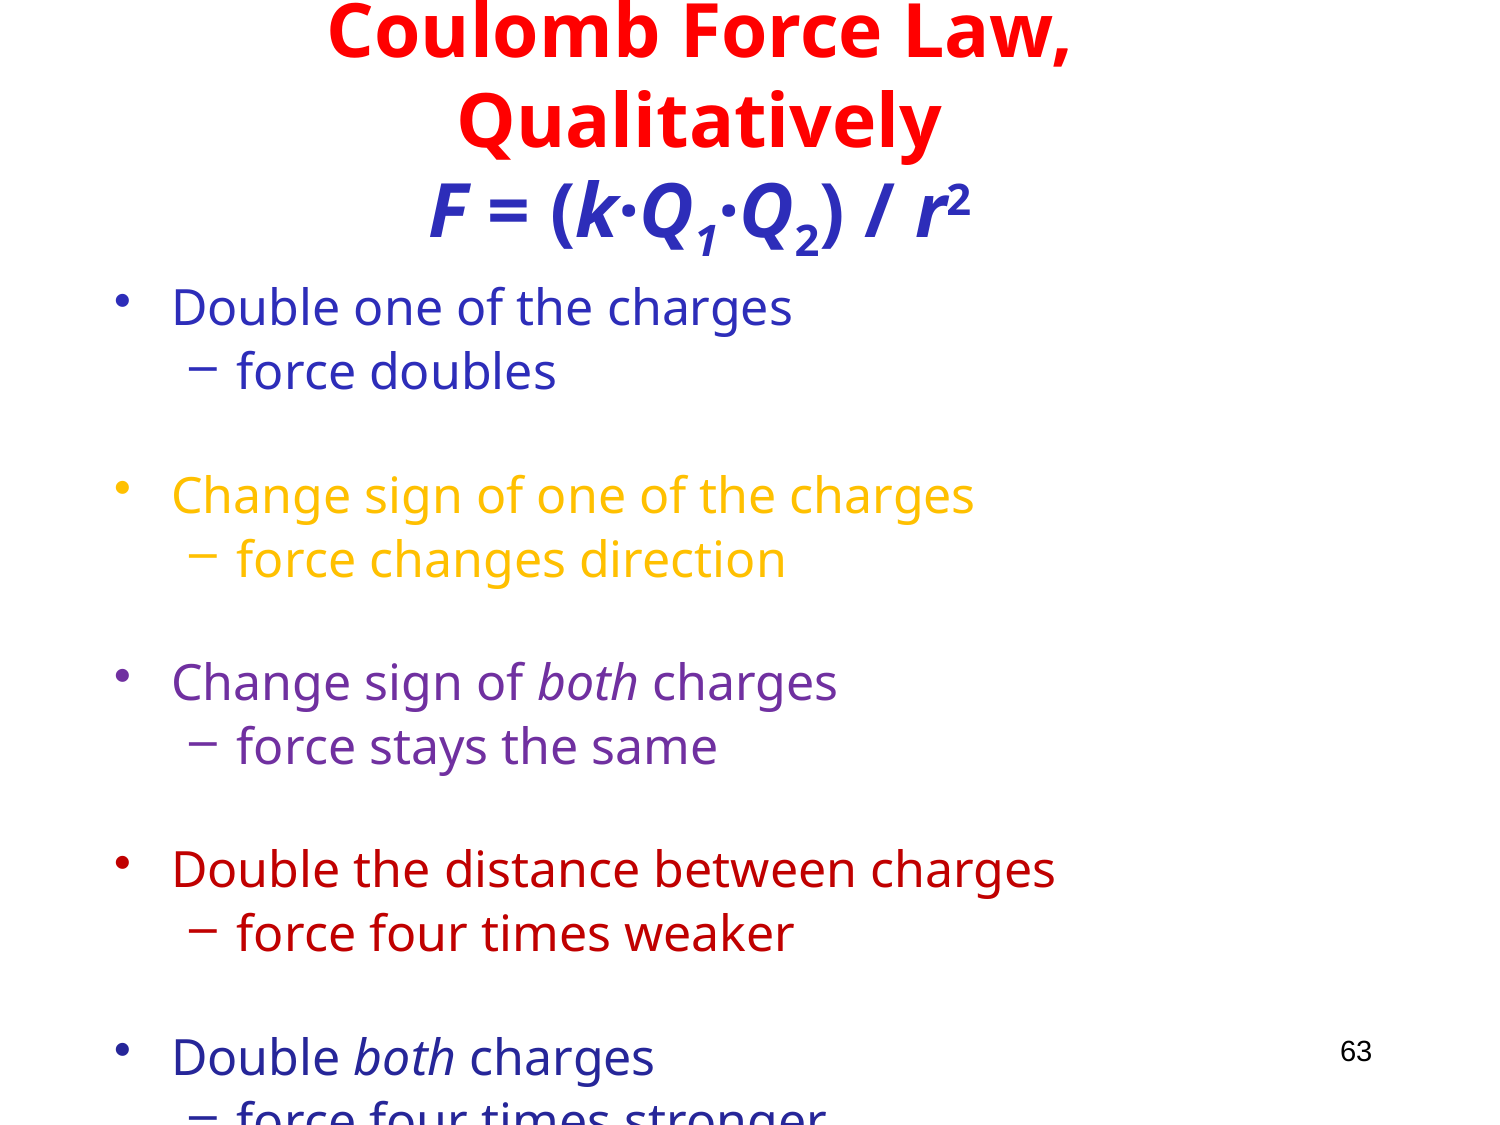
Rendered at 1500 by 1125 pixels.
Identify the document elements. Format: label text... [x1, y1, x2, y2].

slide_number [112, 1024, 426, 1101]
title Coulomb Force Law, Qualitatively F = (k·Q1·Q2) / r2 [62, 74, 1338, 263]
list Double one of the charges force doubles Change sign of one of the charges force changes direction Change sign of both charges force stays the same Double the distance between charges force four times weaker Double both charges force four times stronger [99, 274, 1376, 951]
slide_number 63 [1074, 1024, 1388, 1101]
footer [512, 1024, 988, 1101]
